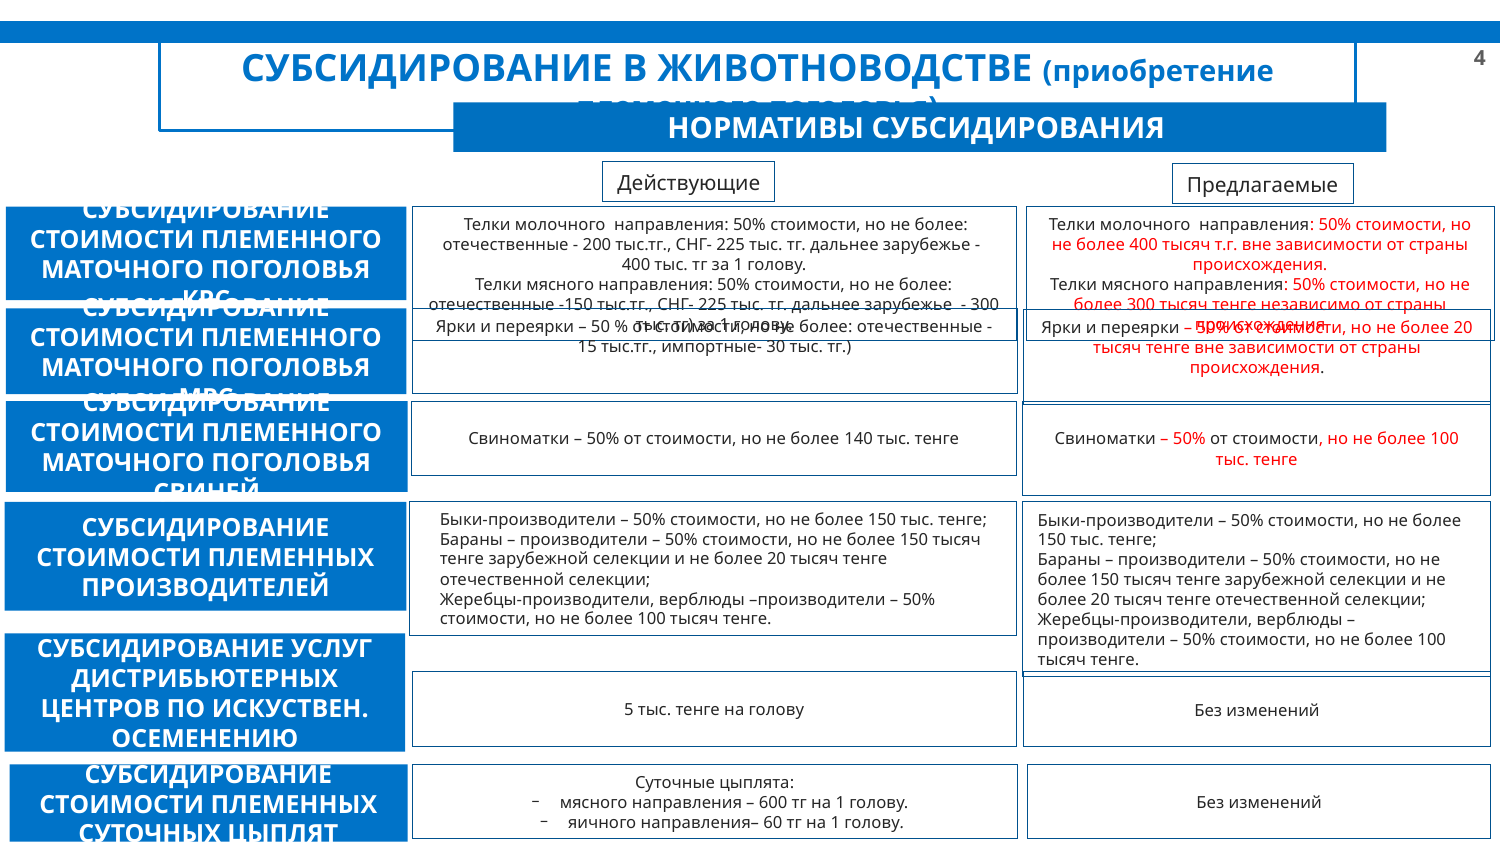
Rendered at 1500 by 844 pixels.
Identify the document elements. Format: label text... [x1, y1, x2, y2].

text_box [4, 206, 1018, 842]
text_box Без изменений [1027, 764, 1491, 839]
text_box НОРМАТИВЫ СУБСИДИРОВАНИЯ [453, 102, 1387, 152]
text_box Быки-производители – 50% стоимости, но не более 150 тыс. тенге; Бараны – производители – 50% стоимости, но не более 150 тысяч тенге зарубежной селекции и не более 20 тысяч тенге отечественной селекции; Жеребцы-производители, верблюды –производители – 50% стоимости, но не более 100 тысяч тенге. [1022, 501, 1491, 677]
text_box Телки молочного направления: 50% стоимости, но не более 400 тысяч т.г. вне зависимости от страны происхождения. Телки мясного направления: 50% стоимости, но не более 300 тысяч тенге независимо от страны происхождения [1026, 206, 1495, 341]
text_box Без изменений [1023, 671, 1491, 747]
text_box Ярки и переярки – 50% от стоимости, но не более 20 тысяч тенге вне зависимости от страны происхождения. [1023, 309, 1491, 401]
text_box СУБСИДИРОВАНИЕ В ЖИВОТНОВОДСТВЕ (приобретение племенного поголовья) [159, 36, 1356, 131]
text_box Свиноматки – 50% от стоимости, но не более 100 тыс. тенге [1022, 401, 1491, 496]
text_box Предлагаемые [1172, 163, 1354, 204]
text_box Действующие [602, 161, 775, 202]
